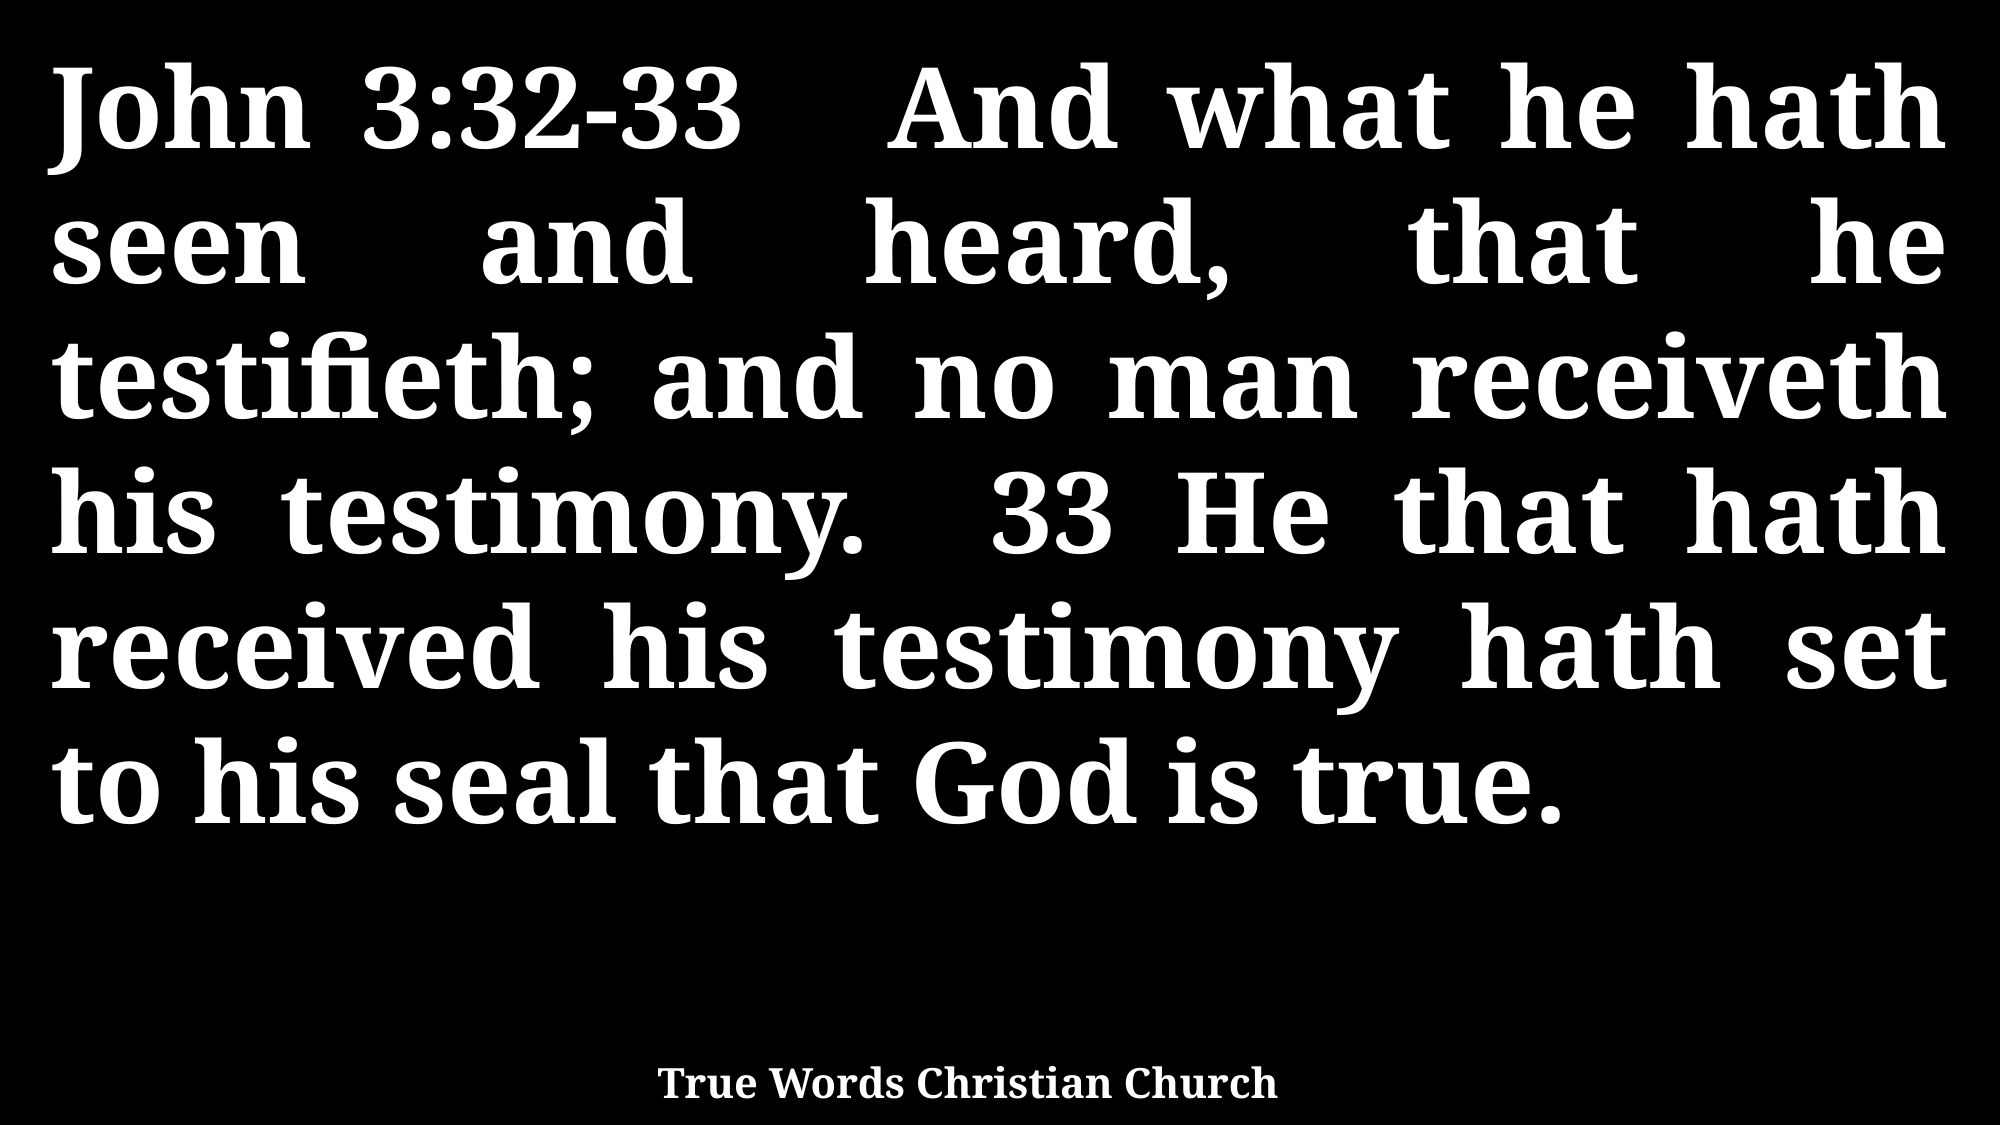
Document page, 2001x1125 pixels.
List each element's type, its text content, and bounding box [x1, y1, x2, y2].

text_box John 3:32-33 And what he hath seen and heard, that he testifieth; and no man receiveth his testimony. 33 He that hath received his testimony hath set to his seal that God is true. [35, 28, 1965, 853]
text_box True Words Christian Church [642, 1049, 1294, 1114]
